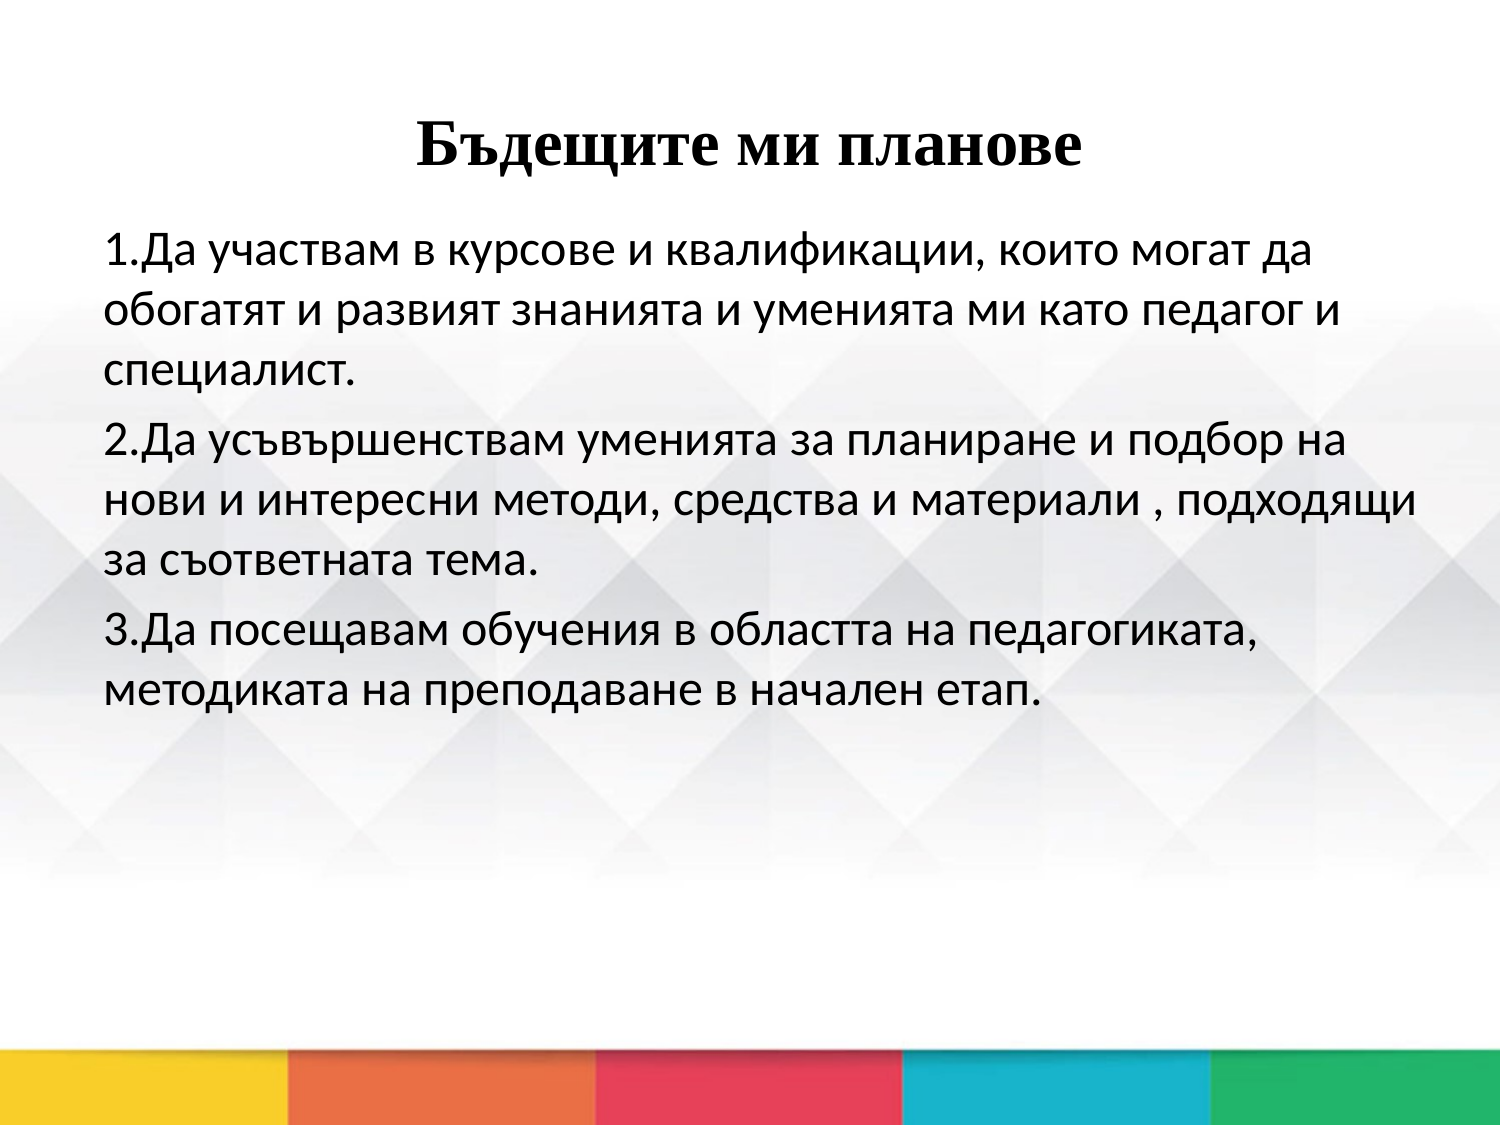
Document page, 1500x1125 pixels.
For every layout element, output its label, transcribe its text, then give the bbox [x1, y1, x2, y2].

list 1.Да участвам в курсове и квалификации, които могат да обогатят и развият знанията и уменията ми като педагог и специалист. 2.Да усъвършенствам уменията за планиране и подбор на нови и интересни методи, средства и материали , подходящи за съответната тема. 3.Да посещавам обучения в областта на педагогиката, методиката на преподаване в начален етап. [88, 207, 1439, 951]
picture [0, 0, 1500, 1125]
title Бъдещите ми планове [74, 44, 1426, 233]
